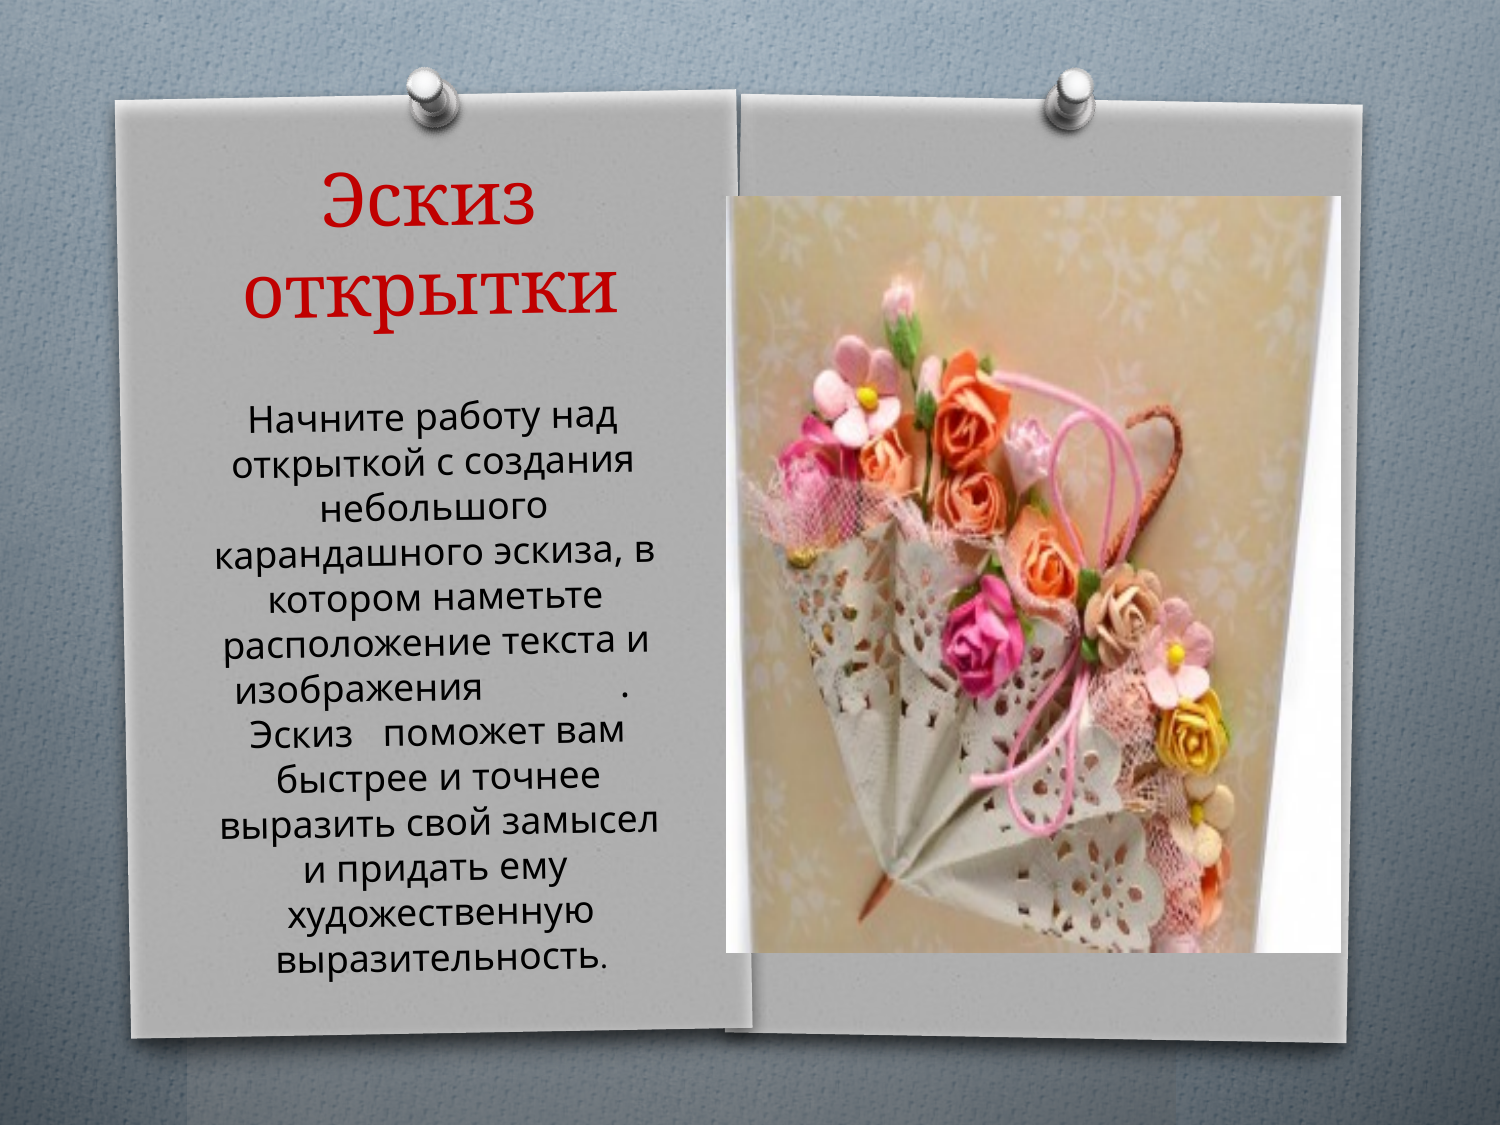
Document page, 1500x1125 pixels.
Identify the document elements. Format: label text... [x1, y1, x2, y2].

list Начните работу над открыткой с создания небольшого карандашного эскиза, в котором наметьте расположение текста и изображения . Эскиз поможет вам быстрее и точнее выразить свой замысел и придать ему художественную выразительность. [181, 380, 693, 993]
title Эскиз открытки [176, 132, 683, 343]
picture [726, 196, 1341, 953]
picture [1016, 41, 1138, 162]
picture [375, 33, 497, 137]
